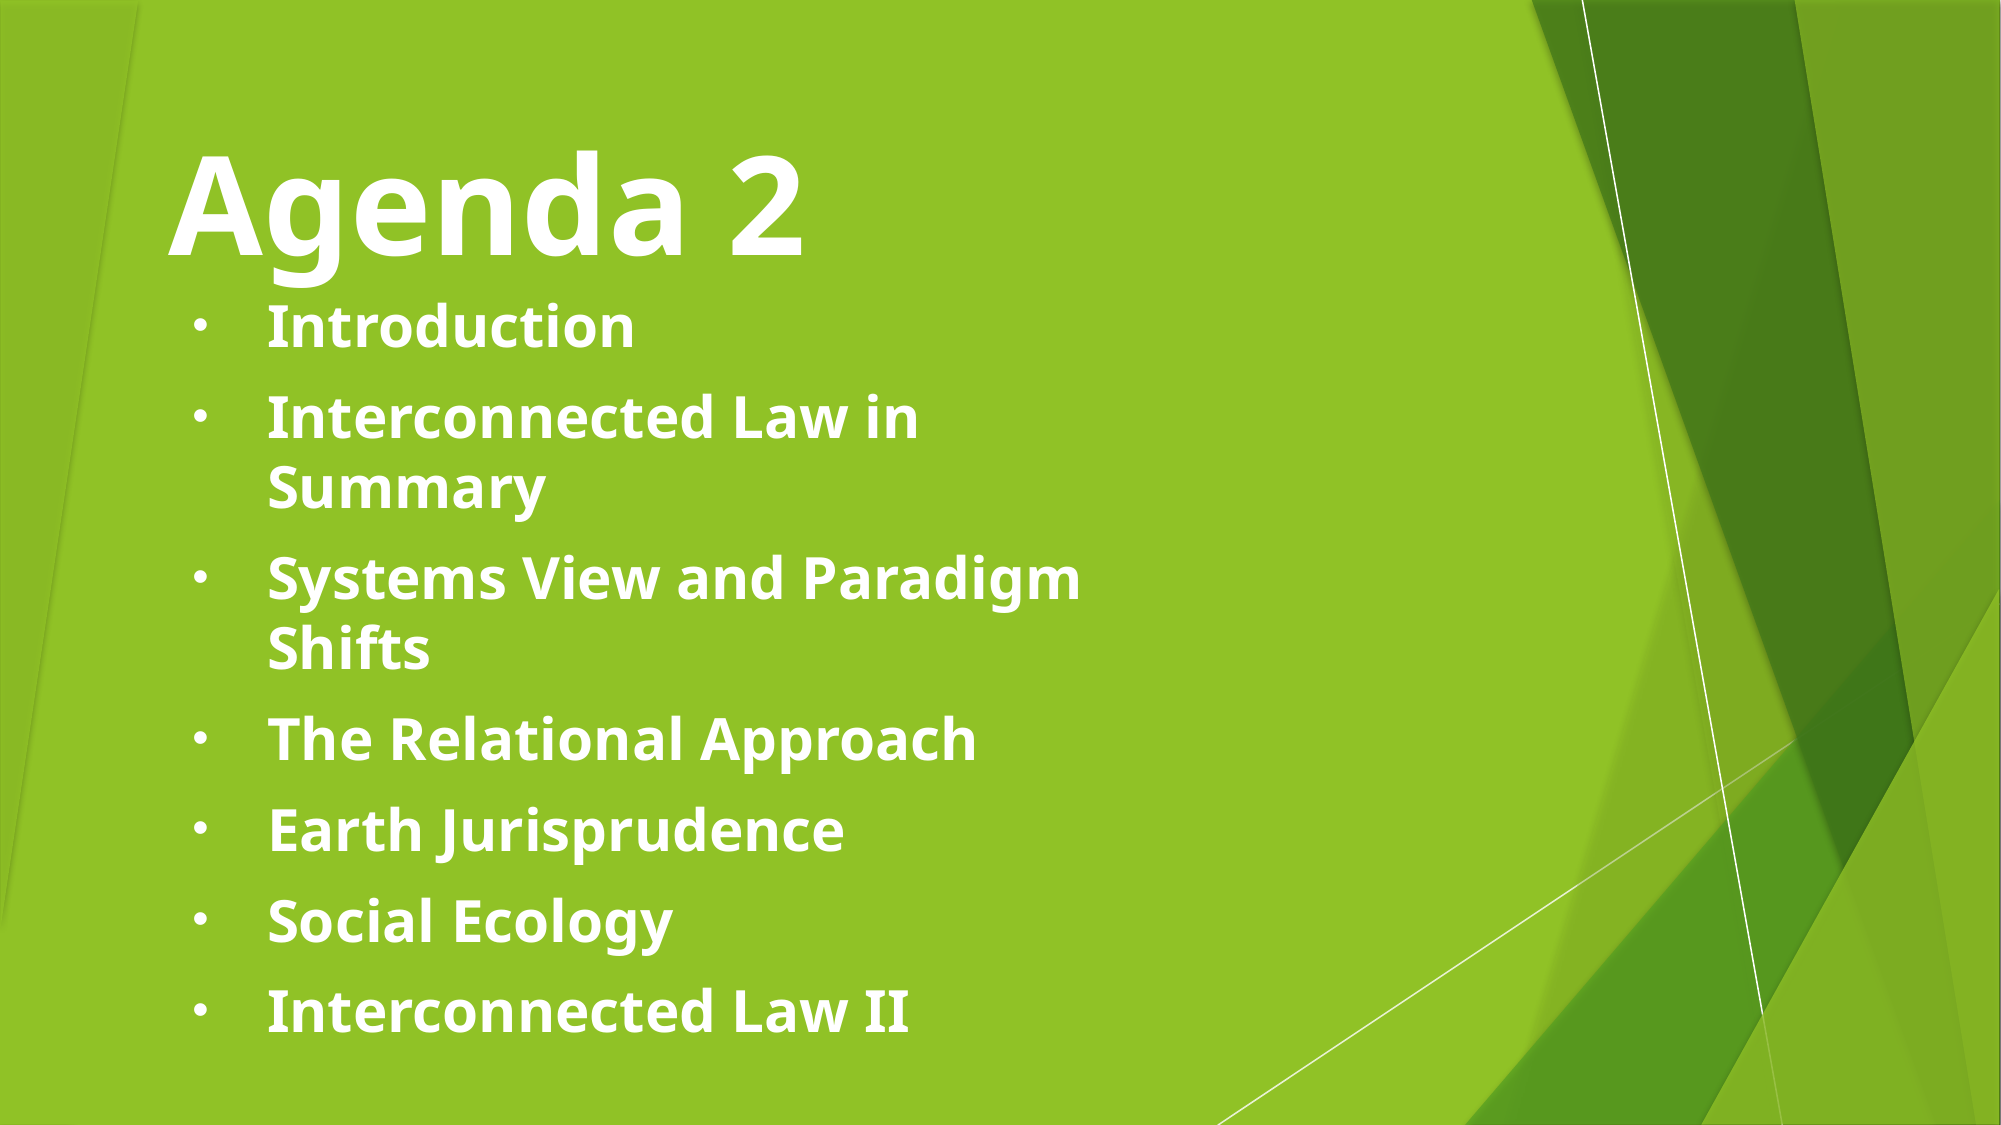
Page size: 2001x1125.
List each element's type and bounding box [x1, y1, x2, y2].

text_box [0, 0, 2000, 1125]
